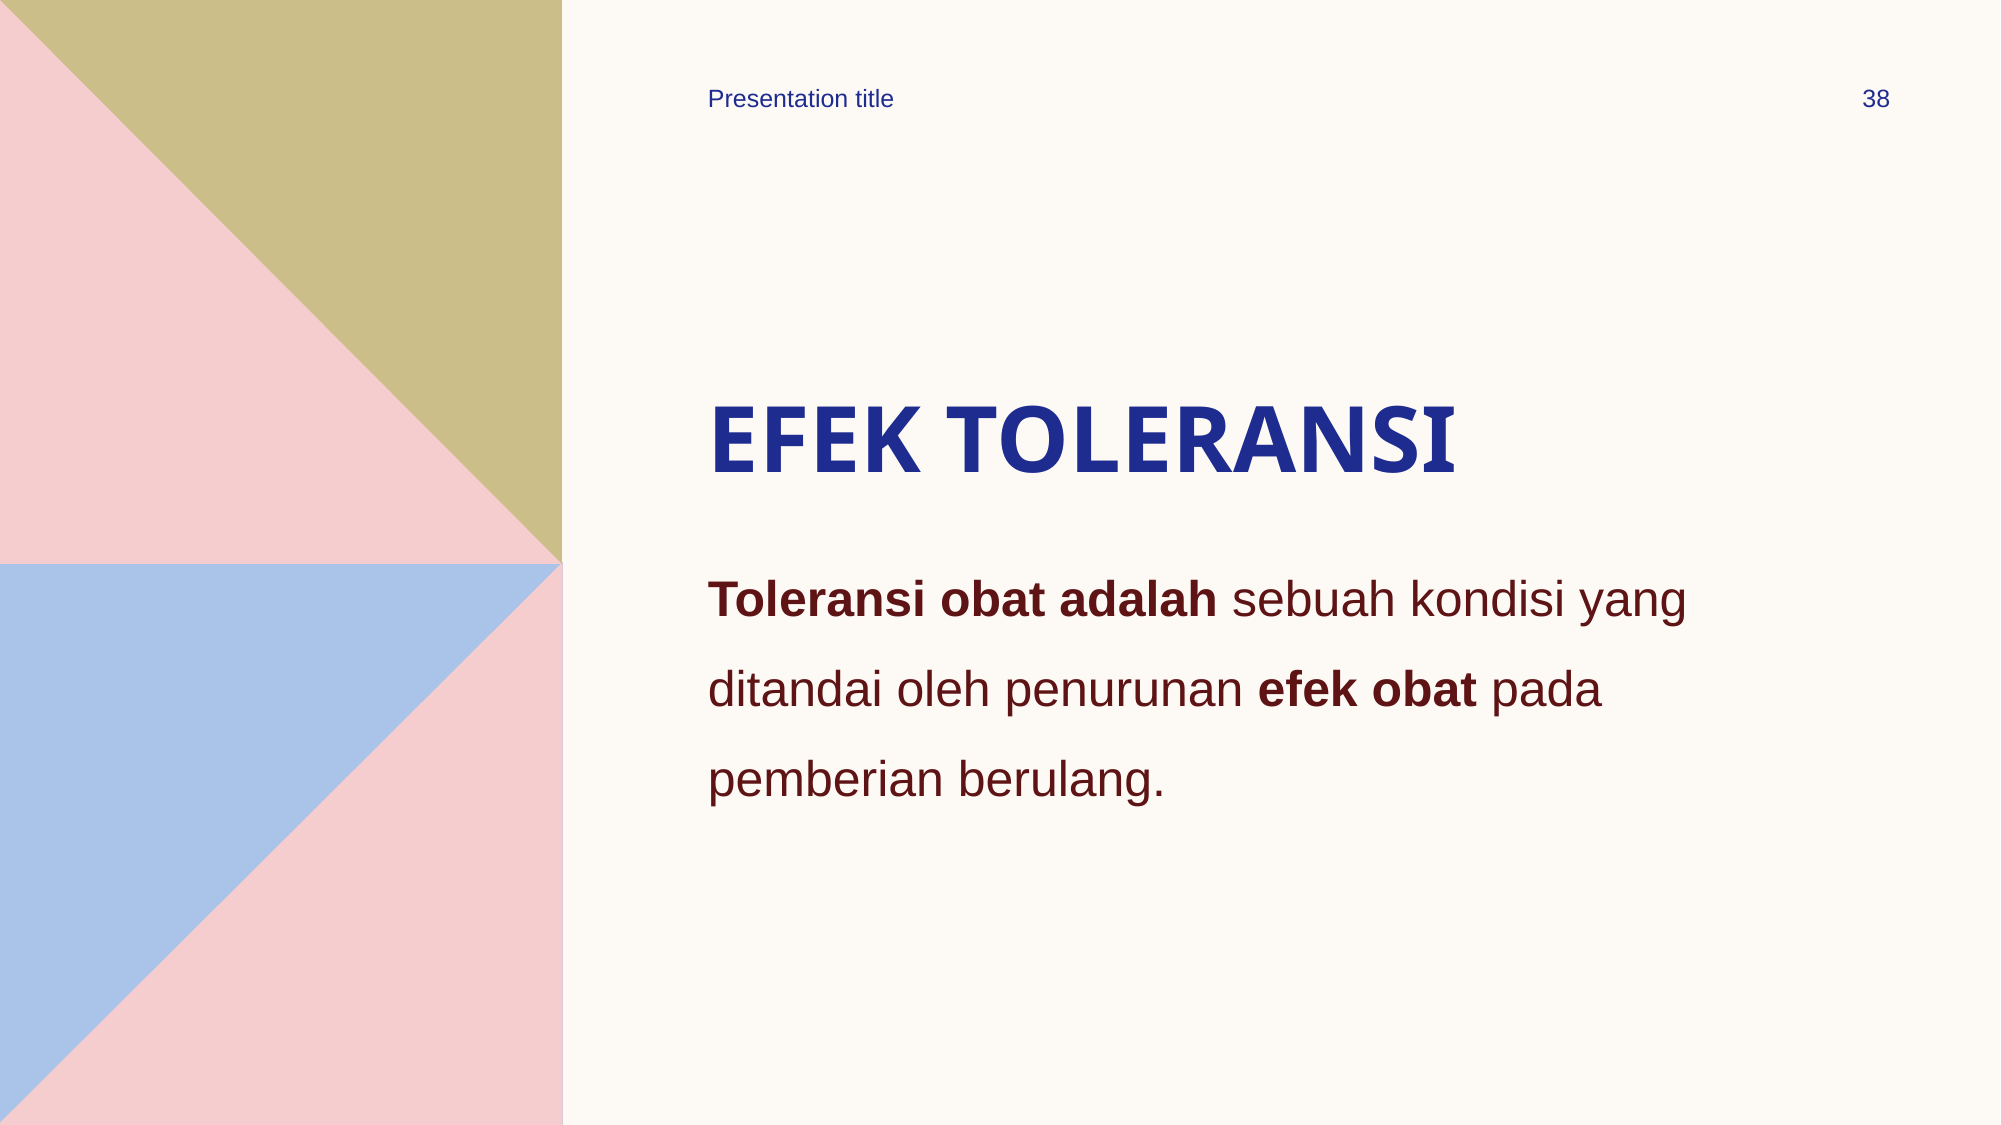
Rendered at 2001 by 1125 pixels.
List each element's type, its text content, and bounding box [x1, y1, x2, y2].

title Efek toleransi [693, 373, 1803, 500]
slide_number 38 [1795, 75, 1958, 120]
footer Presentation title [693, 75, 1218, 120]
list Toleransi obat adalah sebuah kondisi yang ditandai oleh penurunan efek obat pada pemberian berulang. [693, 528, 1803, 972]
